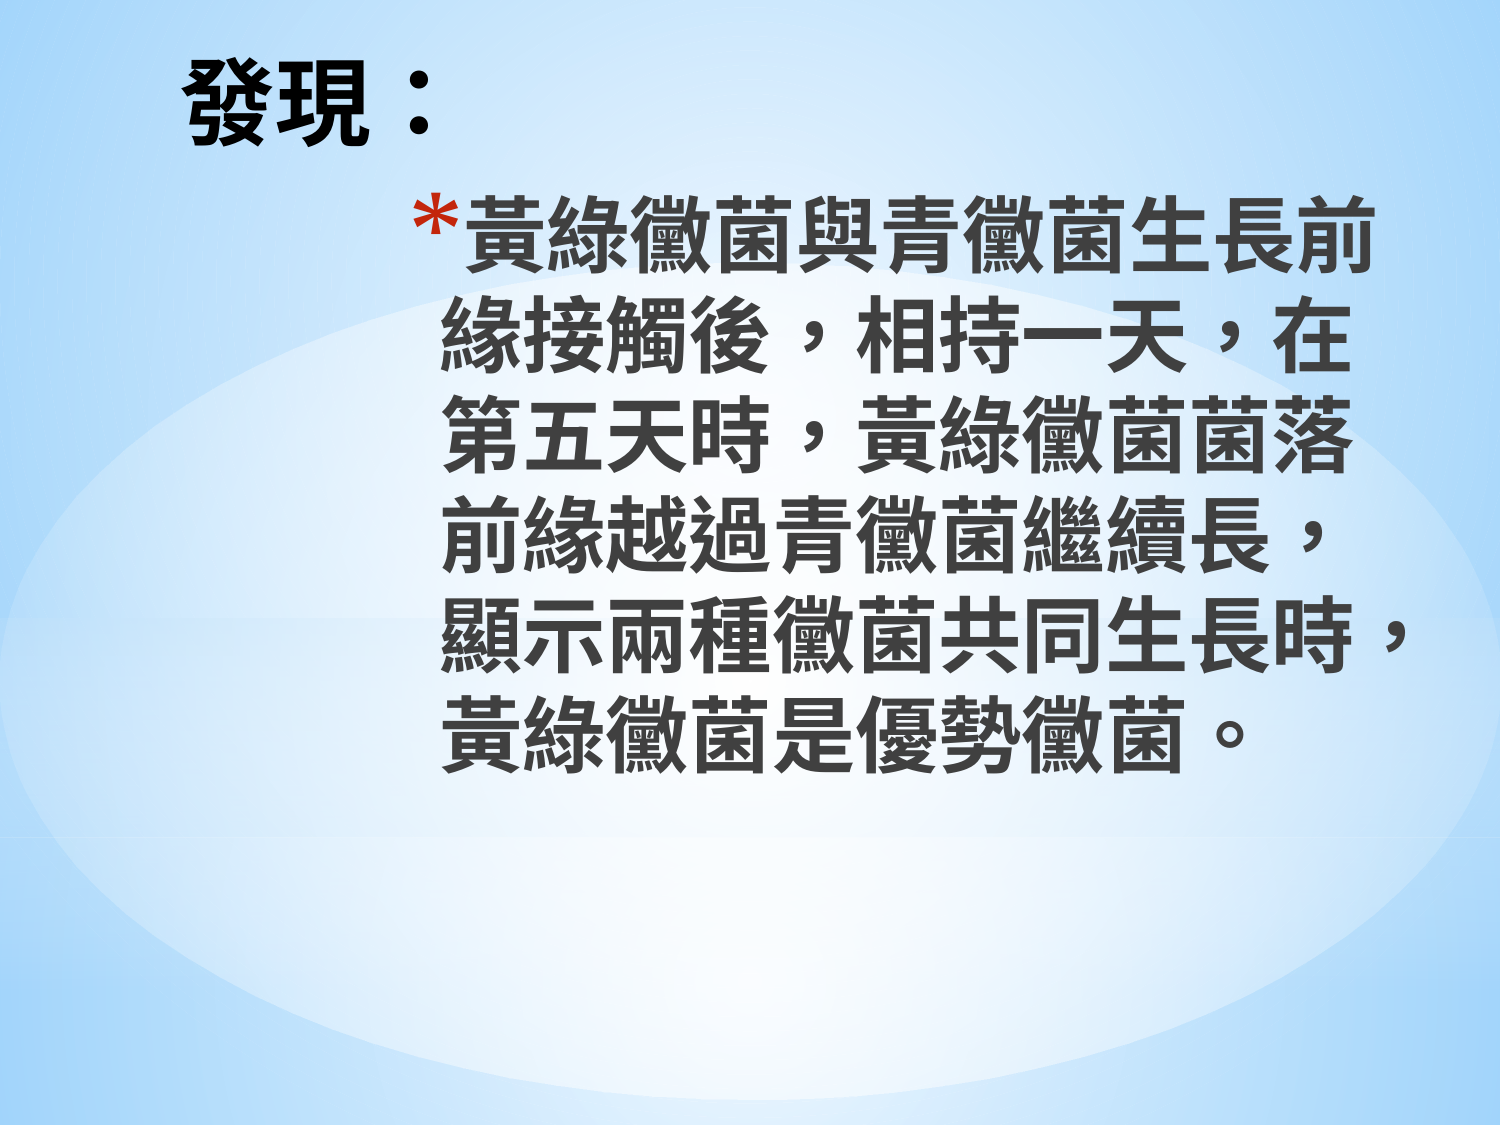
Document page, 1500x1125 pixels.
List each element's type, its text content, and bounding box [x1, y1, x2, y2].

list 黃綠黴菌與青黴菌生長前緣接觸後，相持一天，在第五天時，黃綠黴菌菌落前緣越過青黴菌繼續長，顯示兩種黴菌共同生長時，黃綠黴菌是優勢黴菌。 [386, 175, 1437, 477]
title 發現： [58, 35, 589, 305]
